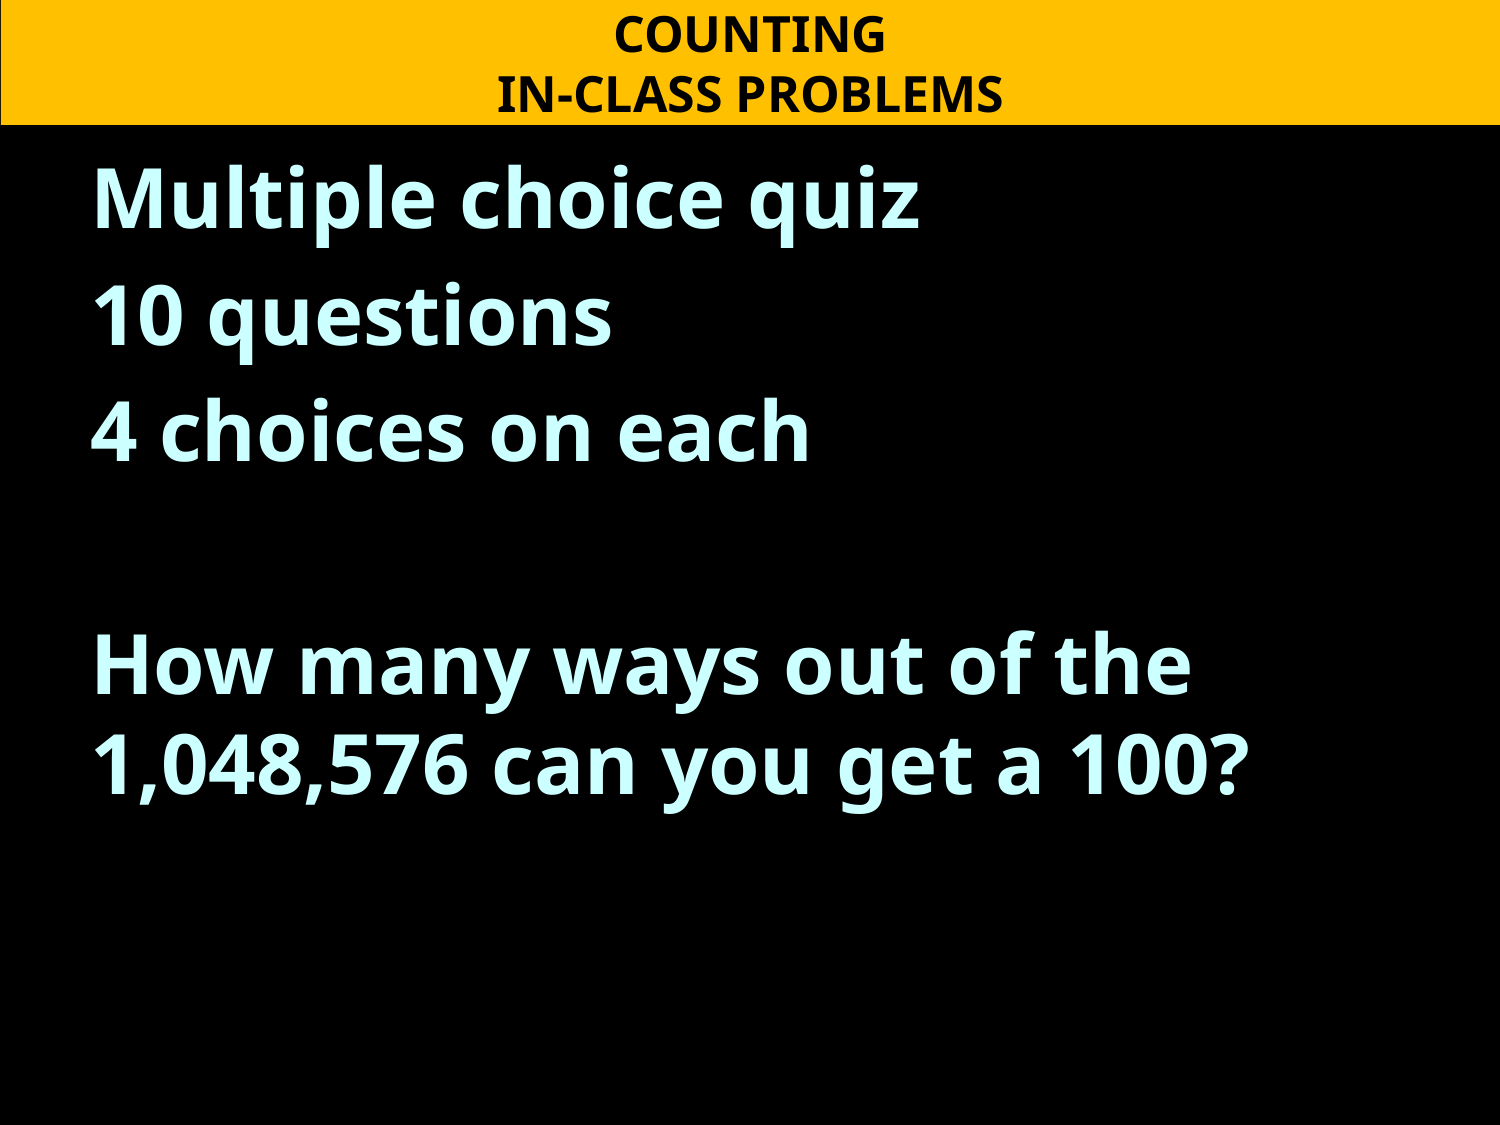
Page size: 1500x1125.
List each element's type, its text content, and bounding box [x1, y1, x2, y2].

text_box COUNTING IN-CLASS PROBLEMS [0, 0, 1500, 125]
text_box Multiple choice quiz 10 questions 4 choices on each How many ways out of the 1,048,576 can you get a 100? [74, 137, 1425, 1063]
